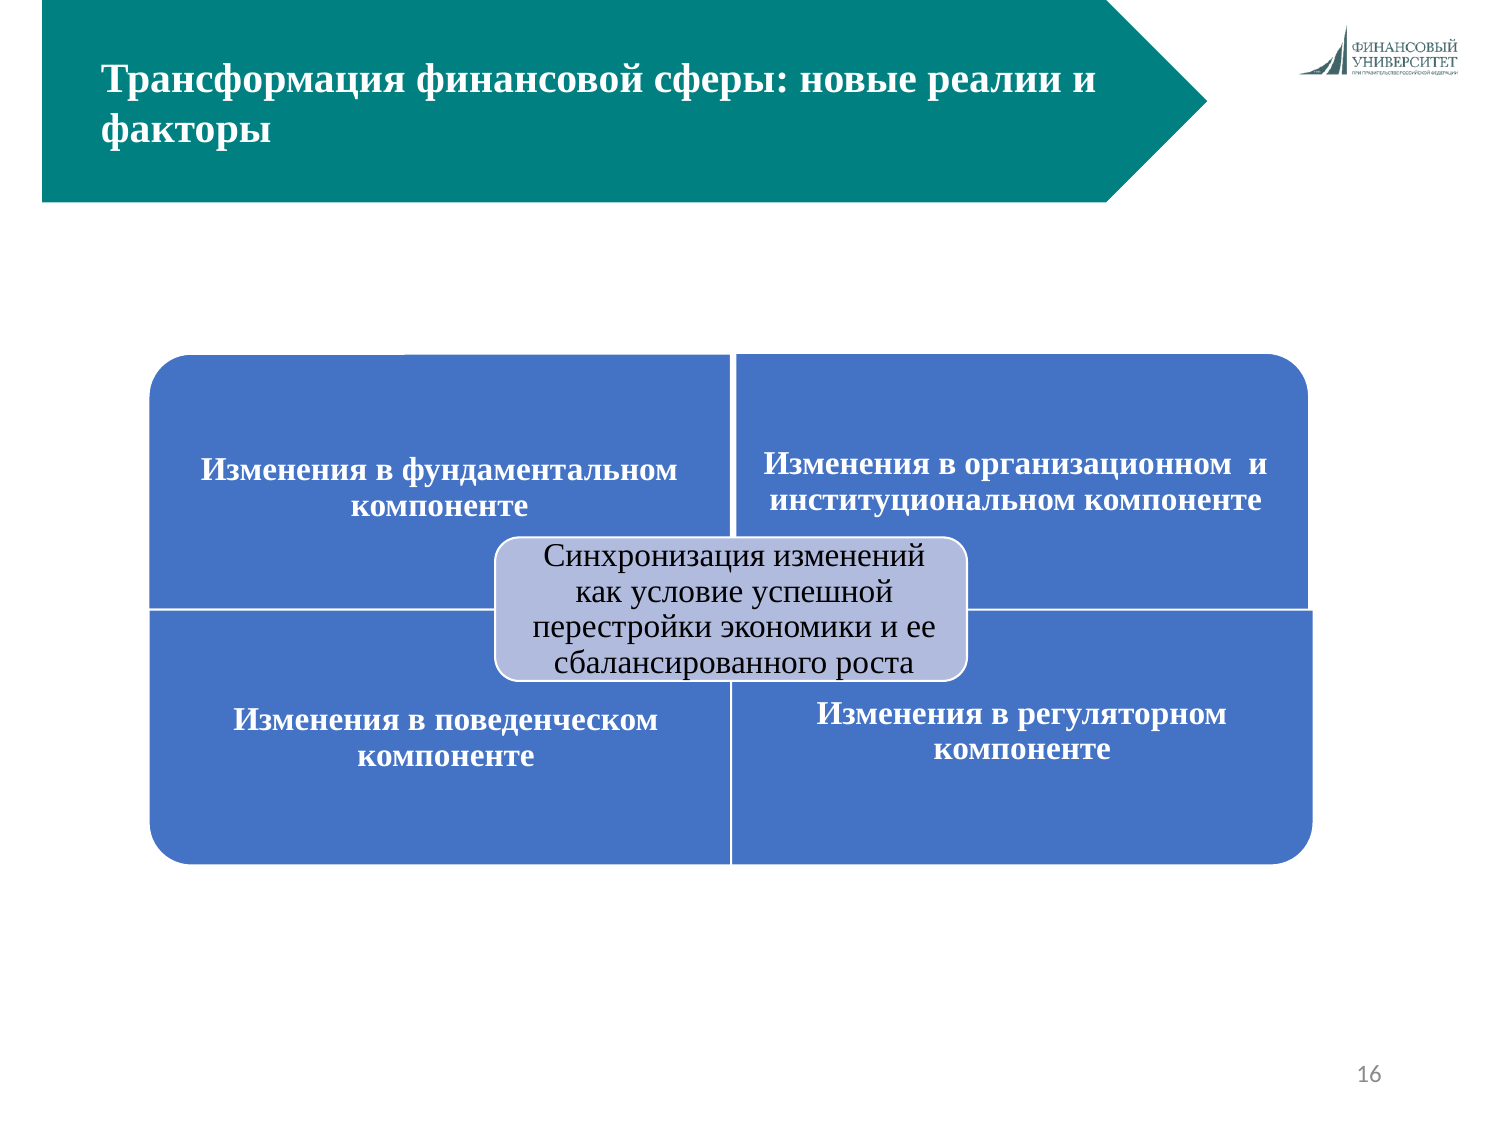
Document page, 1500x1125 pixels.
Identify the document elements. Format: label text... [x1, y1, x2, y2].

picture [1298, 22, 1458, 79]
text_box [148, 353, 1314, 866]
text_box Трансформация финансовой сферы: новые реалии и факторы [41, 0, 1209, 204]
slide_number 16 [1059, 1042, 1397, 1103]
